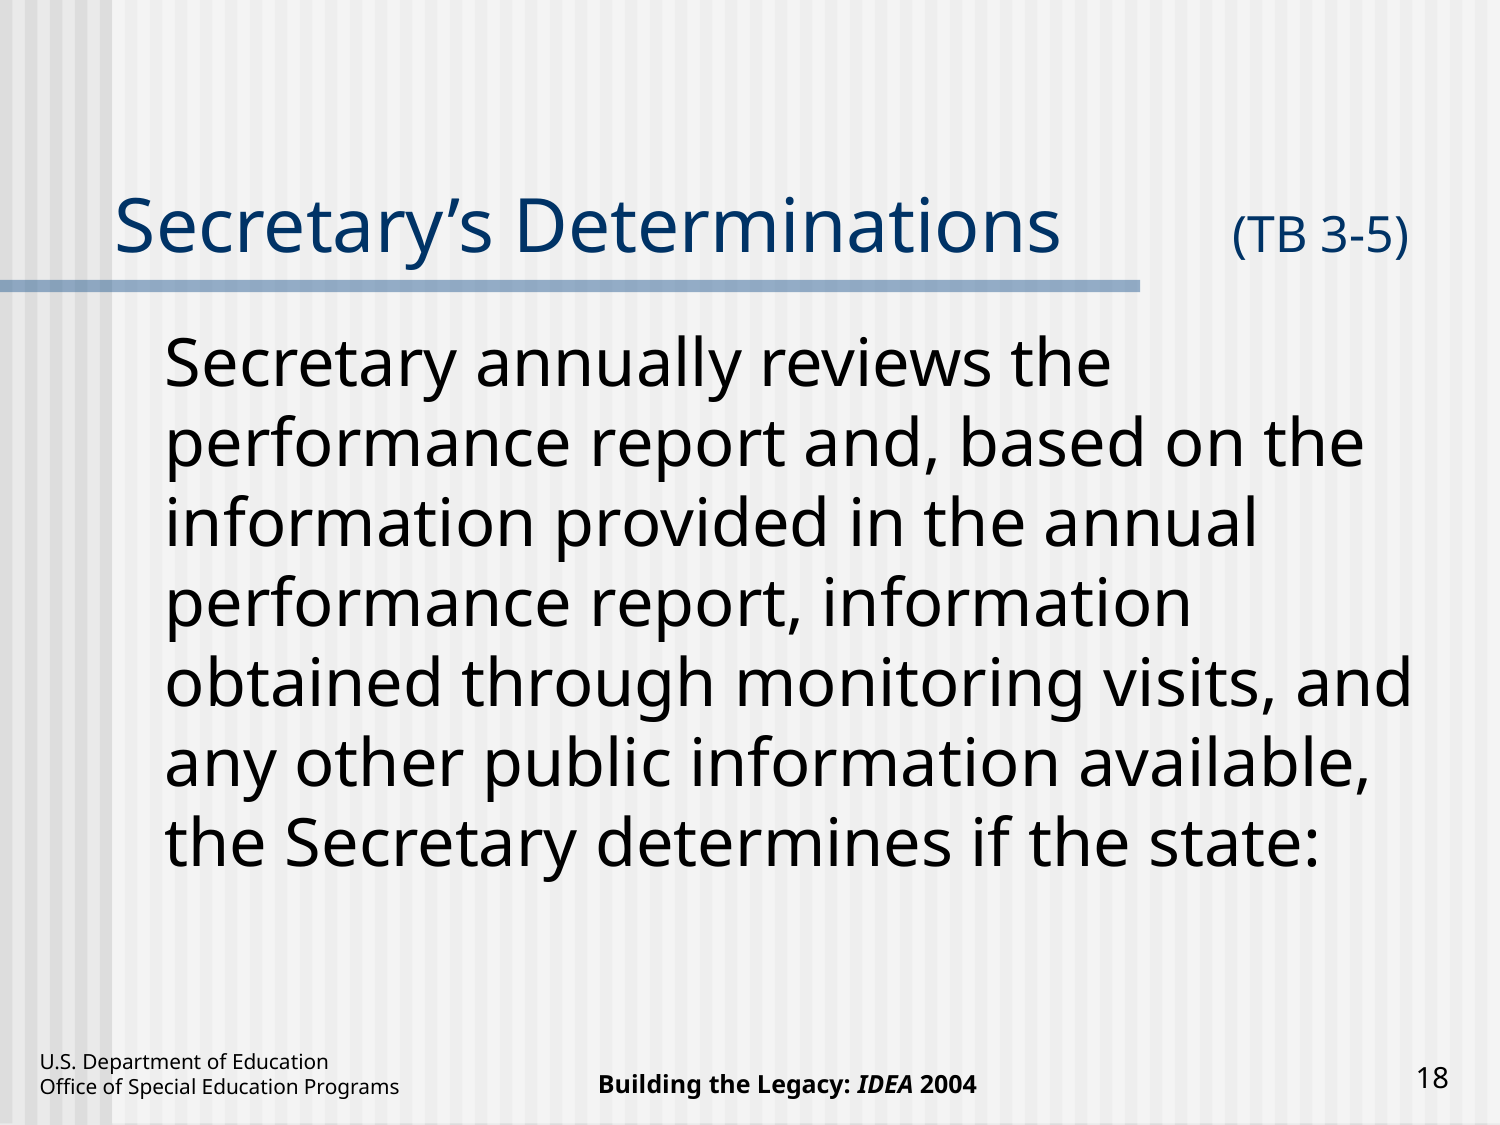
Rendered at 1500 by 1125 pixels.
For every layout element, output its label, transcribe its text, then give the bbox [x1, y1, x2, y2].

list Secretary annually reviews the performance report and, based on the information provided in the annual performance report, information obtained through monitoring visits, and any other public information available, the Secretary determines if the state: [149, 312, 1481, 1000]
slide_number 18 [1151, 1031, 1465, 1107]
title Secretary’s Determinations (TB 3-5) [99, 37, 1439, 275]
